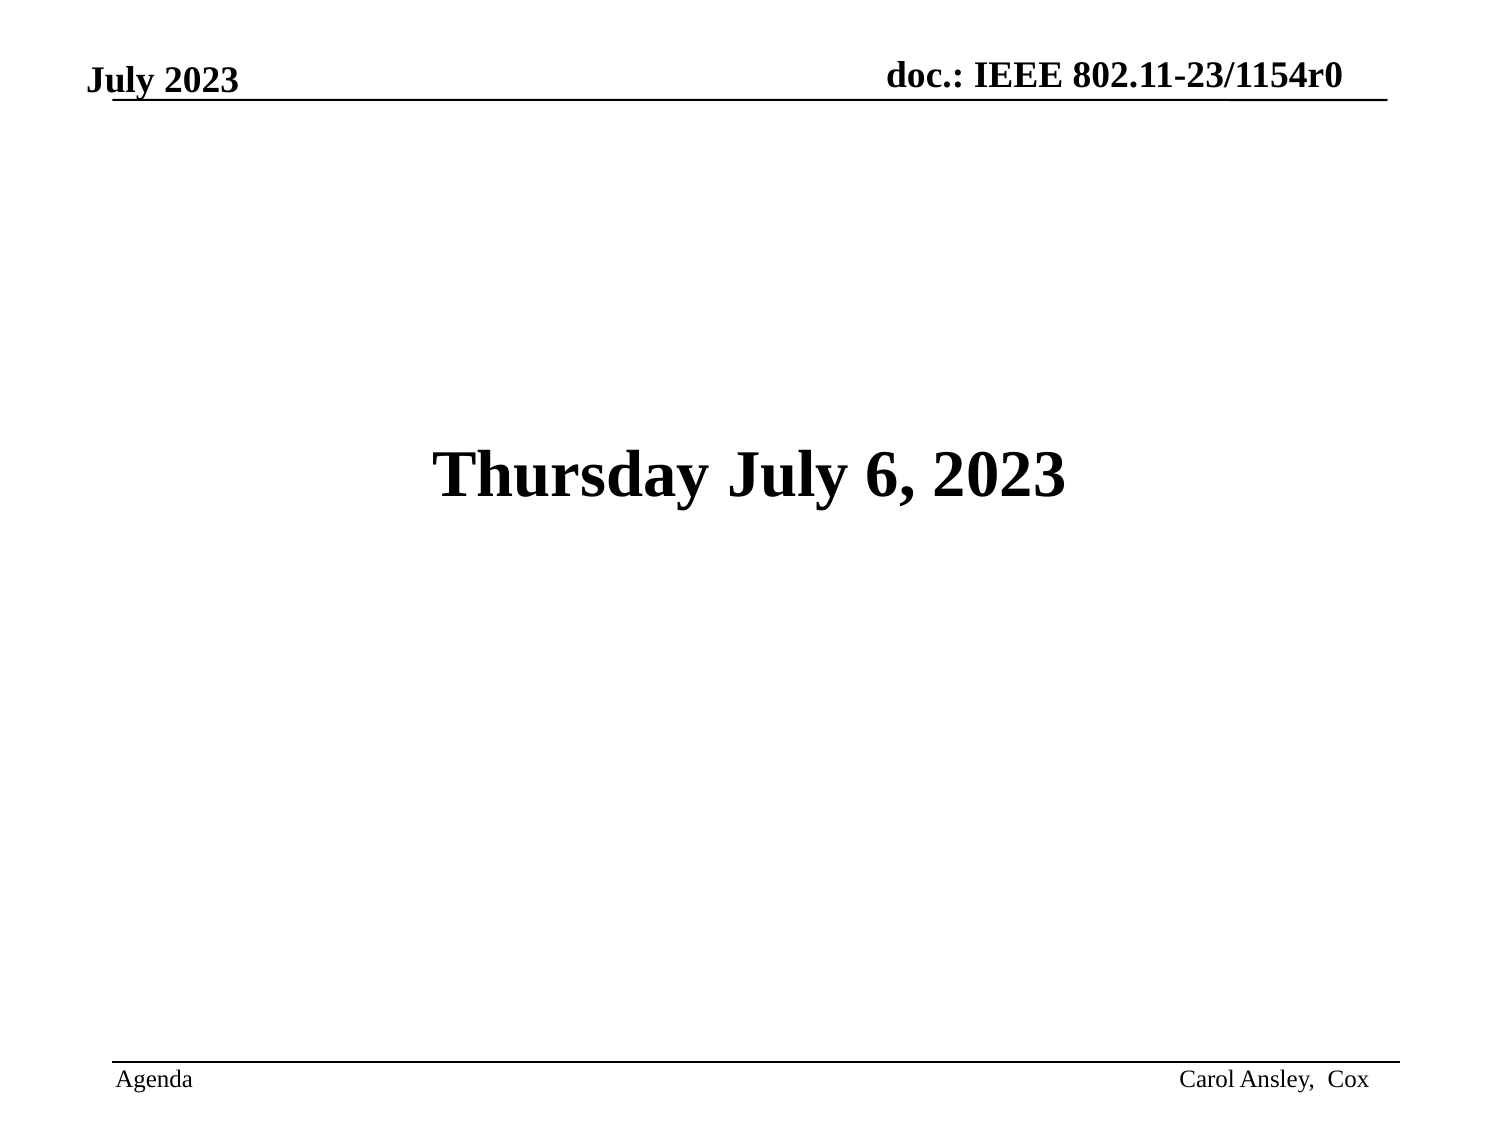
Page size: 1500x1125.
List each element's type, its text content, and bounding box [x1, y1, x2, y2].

text_box Thursday July 6, 2023 [112, 422, 1388, 518]
